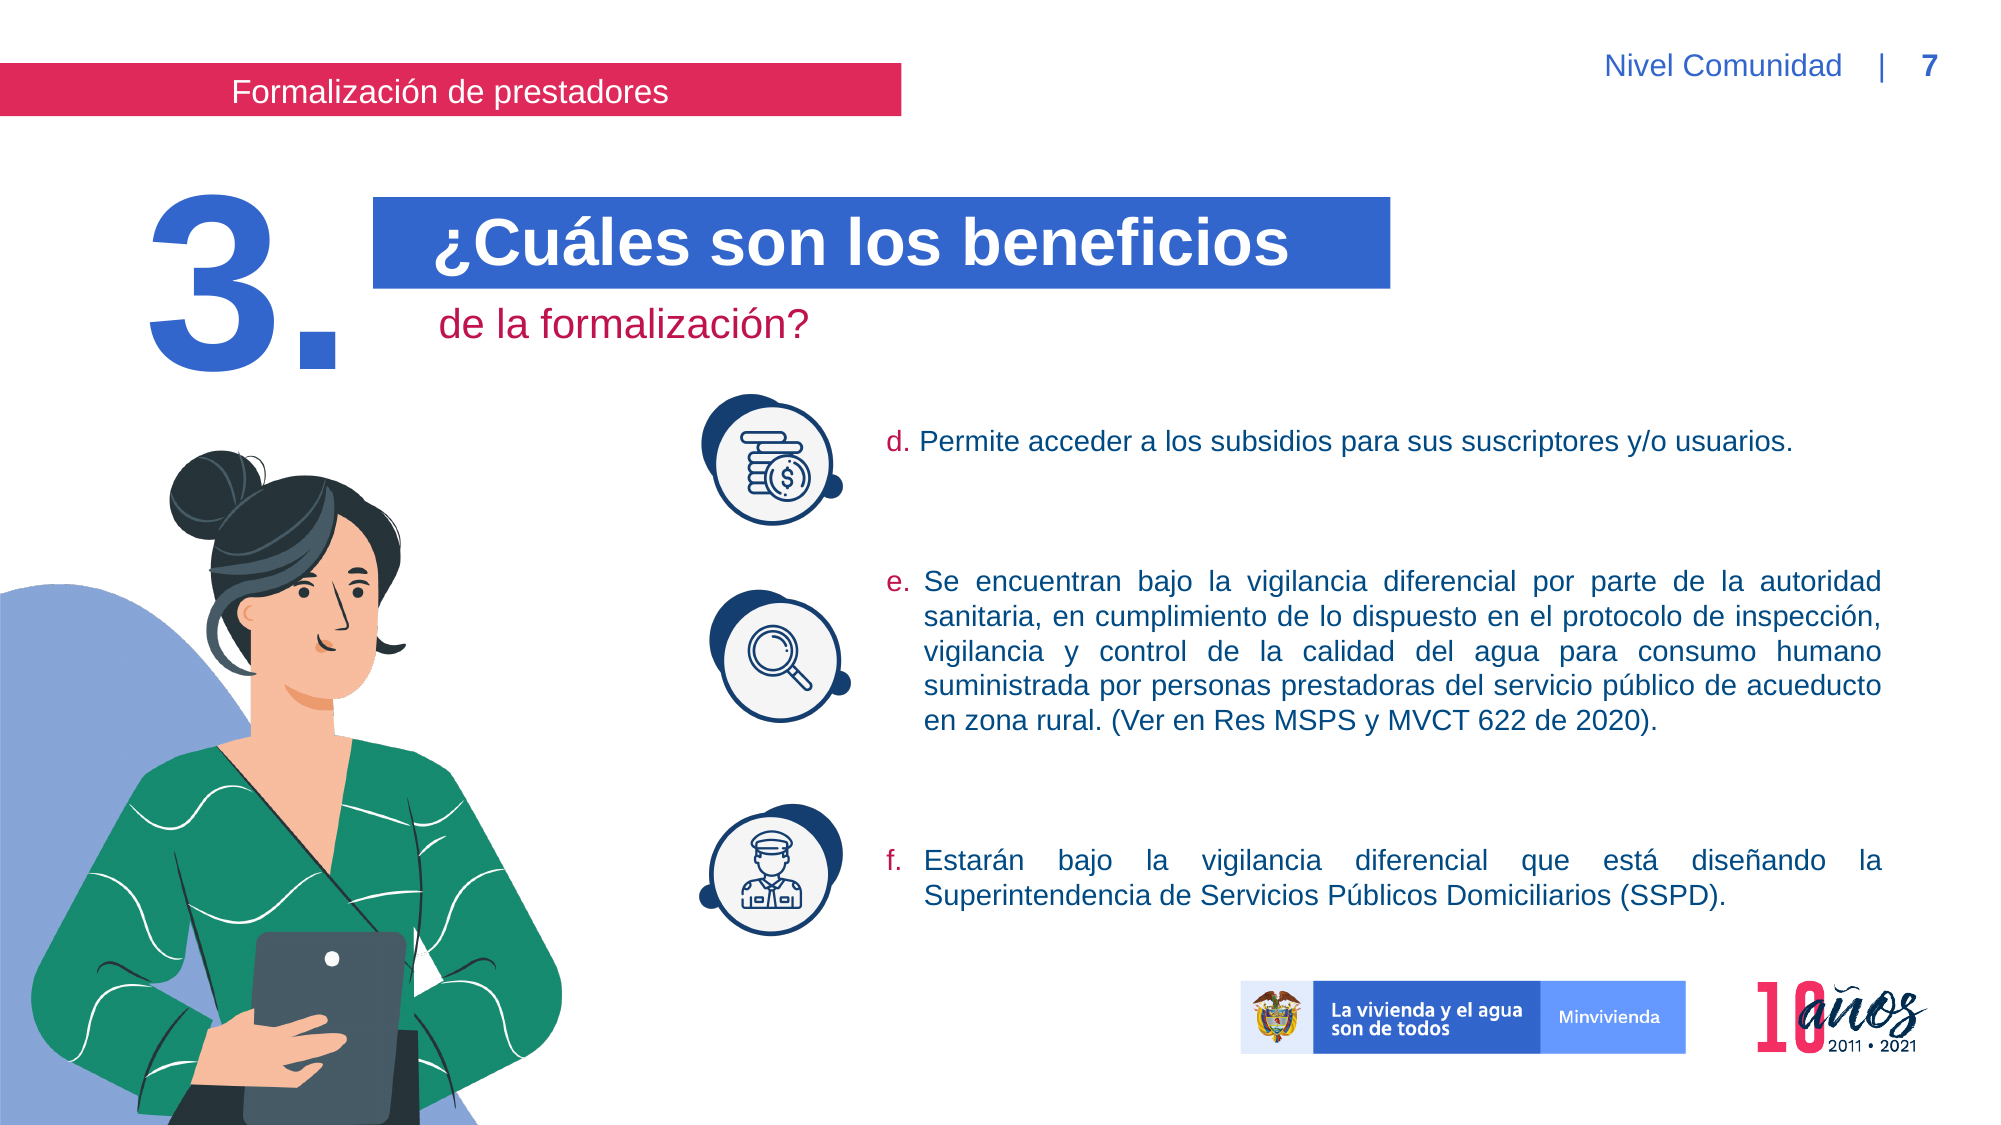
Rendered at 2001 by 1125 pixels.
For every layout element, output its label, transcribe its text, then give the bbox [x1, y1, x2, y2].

text_box Nivel Comunidad | 7 [1565, 38, 1954, 91]
text_box ¿Cuáles son los beneficios [372, 196, 1391, 290]
picture [696, 579, 860, 739]
picture [0, 430, 569, 1125]
text_box d. Permite acceder a los subsidios para sus suscriptores y/o usuarios. Se encuentran bajo la vigilancia diferencial por parte de la autoridad sanitaria, en cumplimiento de lo dispuesto en el protocolo de inspección, vigilancia y control de la calidad del agua para consumo humano suministrada por personas prestadoras del servicio público de acueducto en zona rural. (Ver en Res MSPS y MVCT 622 de 2020). Estarán bajo la vigilancia diferencial que está diseñando la Superintendencia de Servicios Públicos Domiciliarios (SSPD). [871, 414, 1899, 919]
text_box de la formalización? [423, 289, 1747, 355]
picture [1167, 906, 2000, 1125]
picture [688, 789, 852, 944]
text_box 3. [129, 117, 412, 427]
text_box Formalización de prestadores [0, 62, 902, 117]
picture [688, 374, 852, 544]
